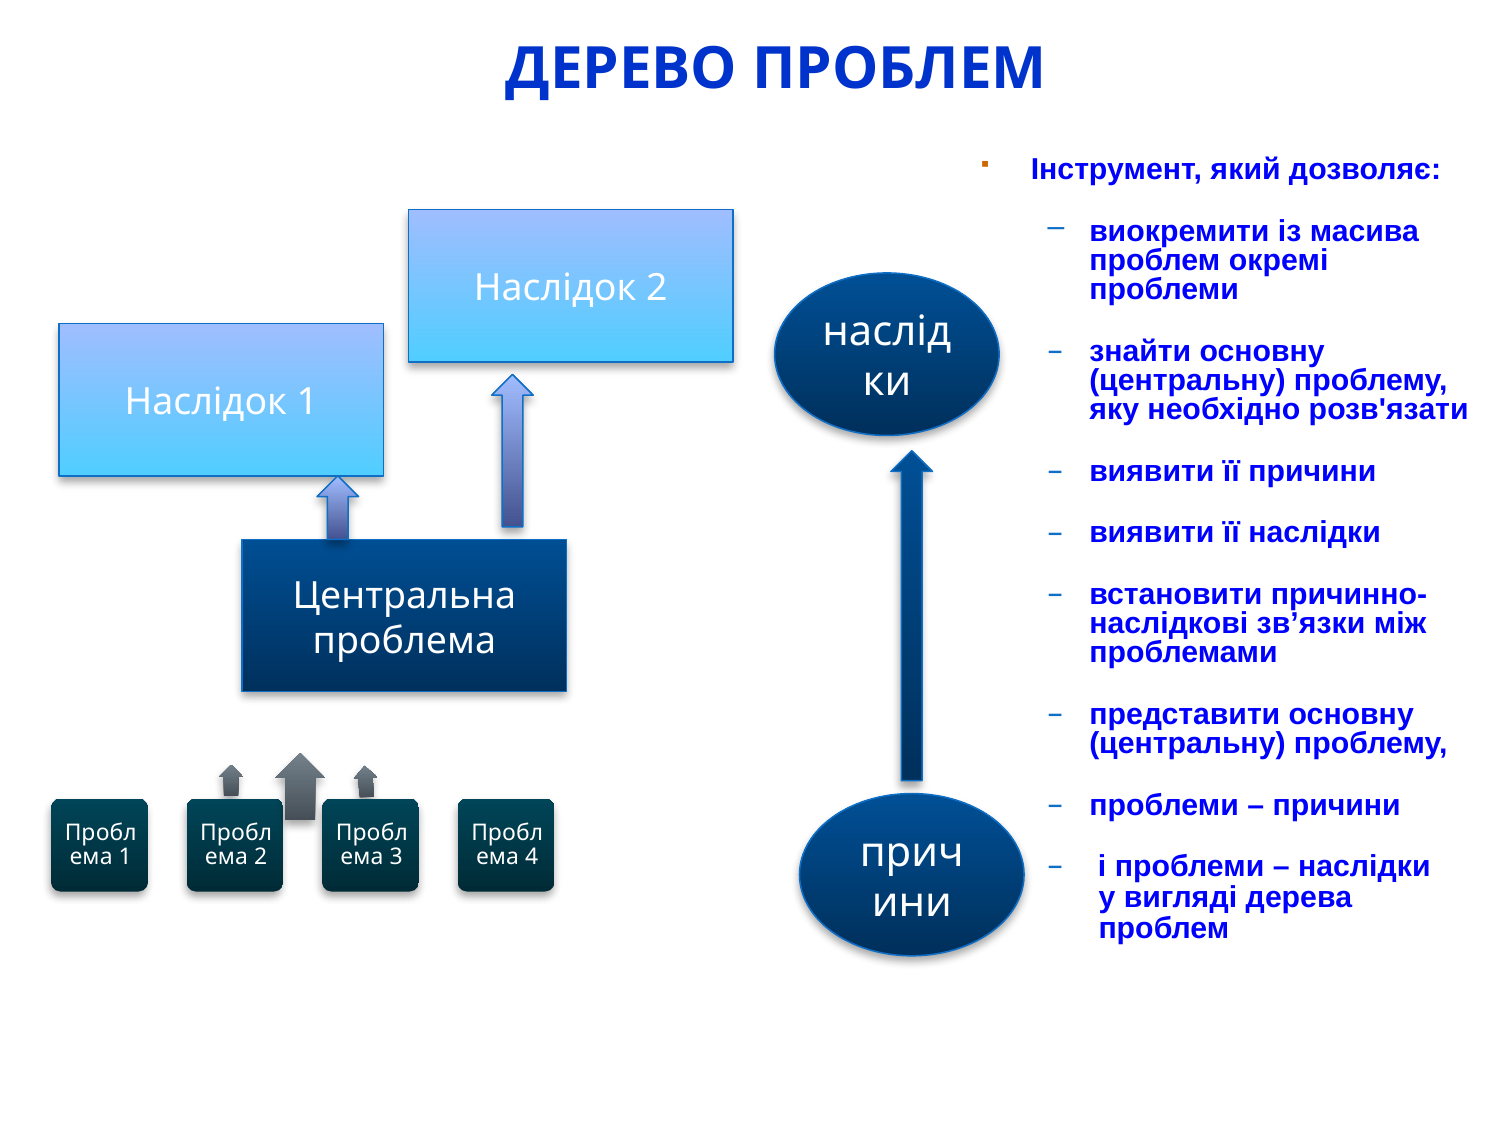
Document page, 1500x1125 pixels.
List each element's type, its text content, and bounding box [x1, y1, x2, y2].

title ДЕРЕВО ПРОБЛЕМ [159, 0, 1394, 160]
list Інструмент, який дозволяє: виокремити із масива проблем окремі проблеми знайти основну (центральну) проблему, яку необхідно розв'язати виявити її причини виявити її наслідки встановити причинно-наслідкові зв’язки між проблемами представити основну (центральну) проблему, проблеми – причини і проблеми – наслідки у вигляді дерева проблем [965, 148, 1498, 988]
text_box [50, 209, 1025, 965]
